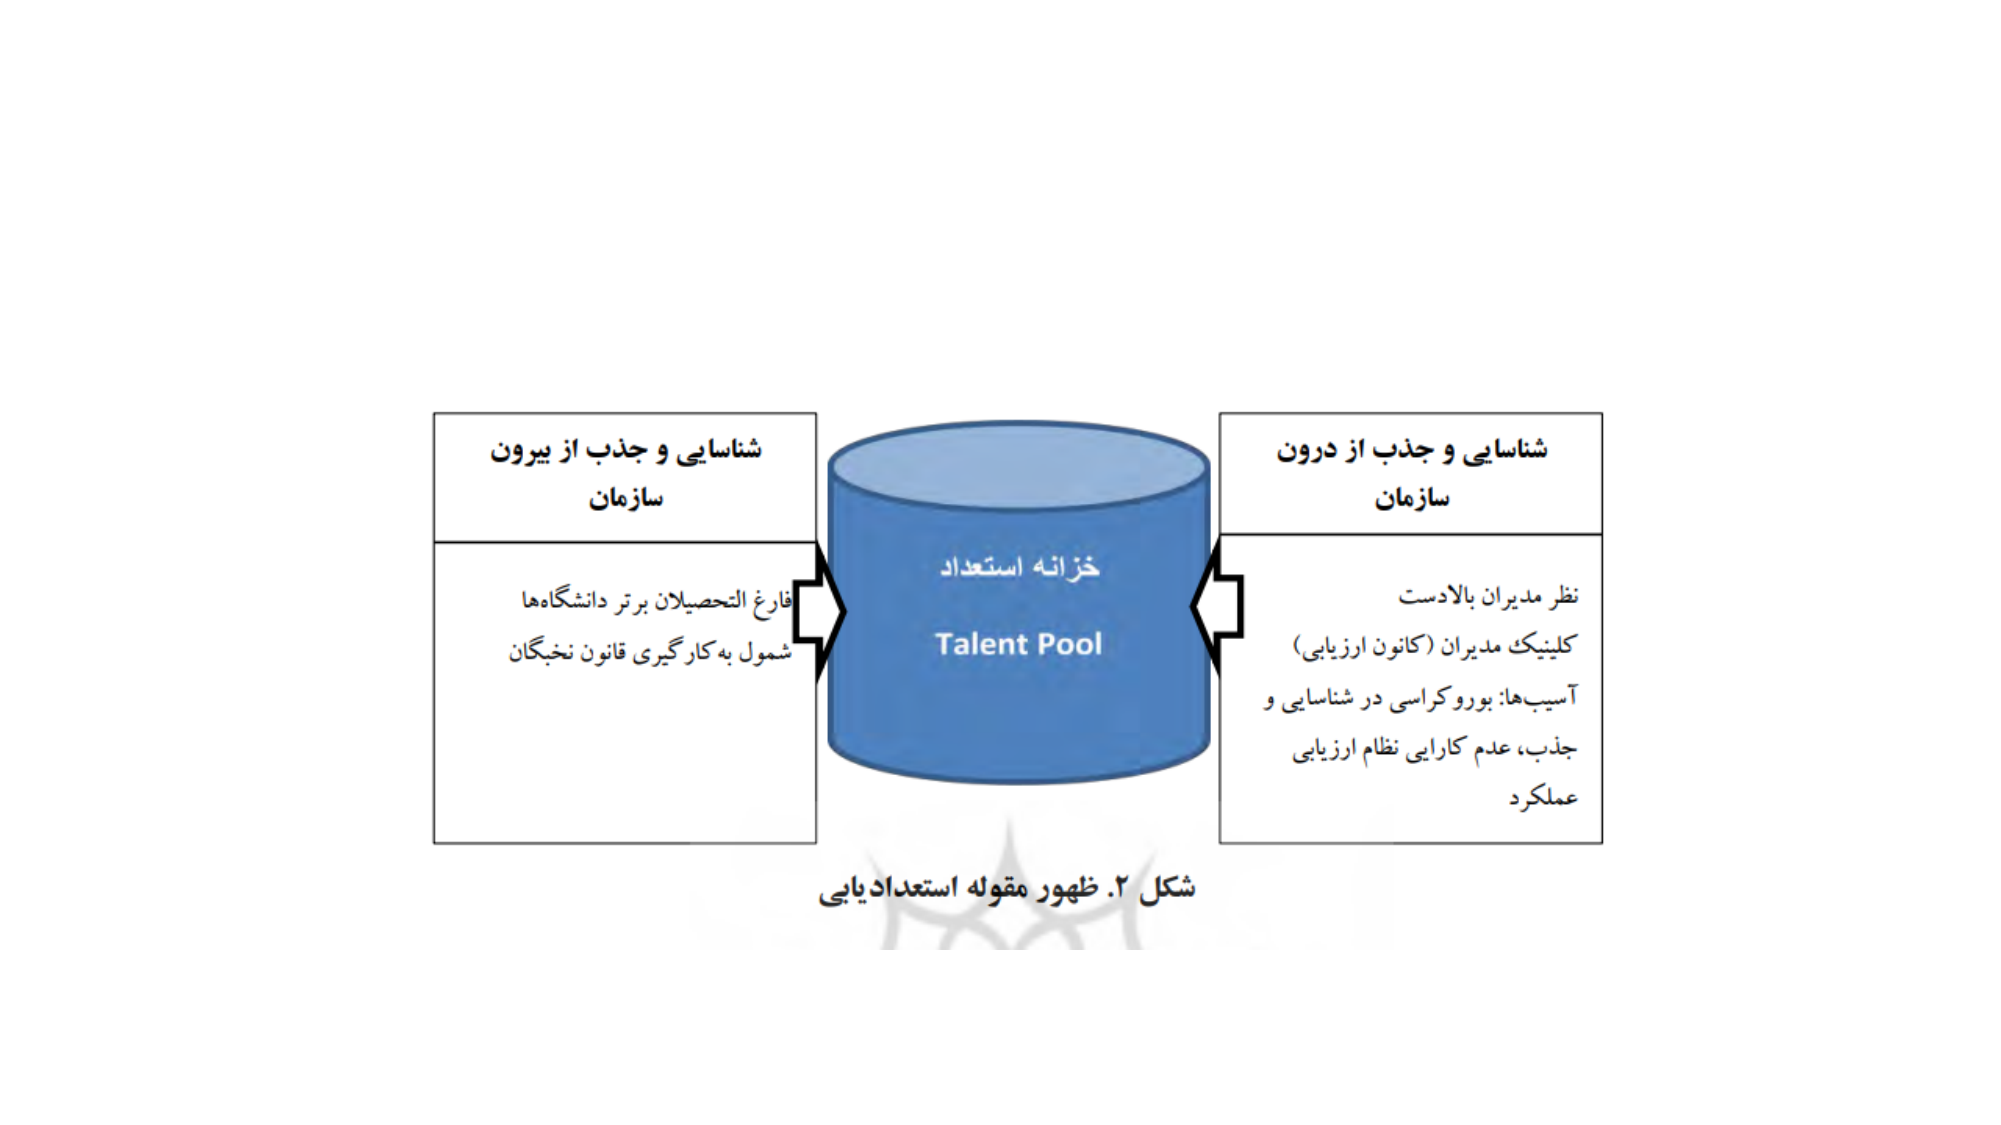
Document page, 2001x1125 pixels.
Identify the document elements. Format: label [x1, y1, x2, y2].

list [412, 392, 1630, 950]
